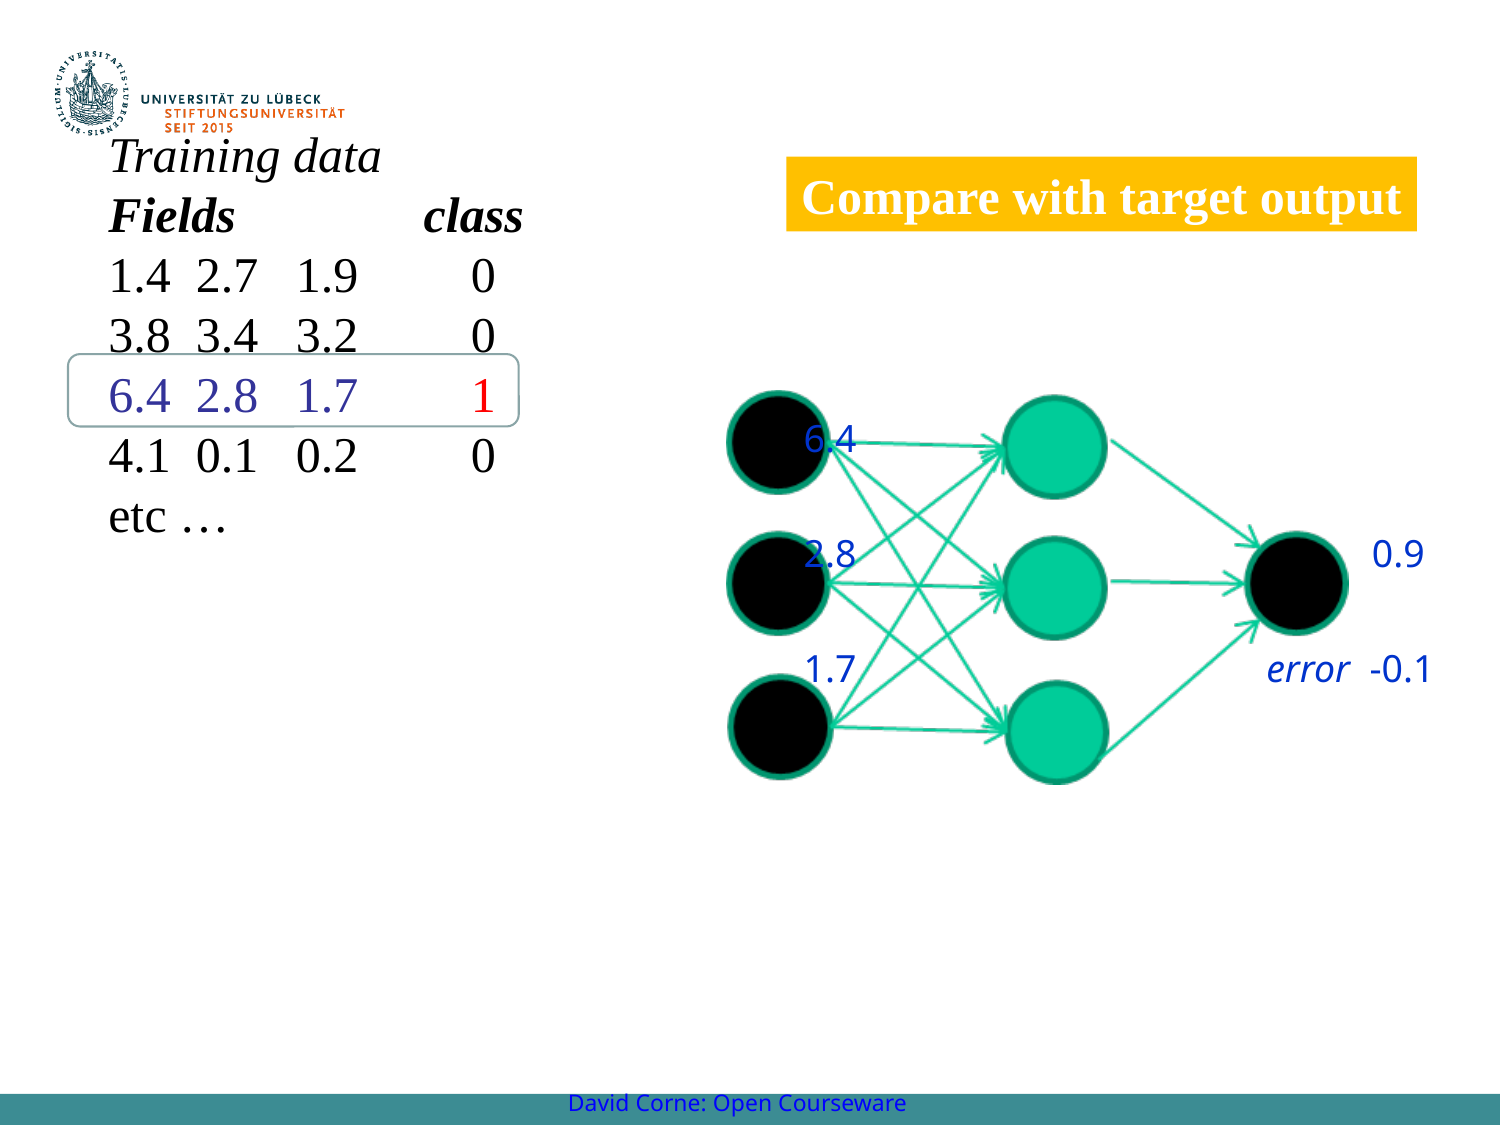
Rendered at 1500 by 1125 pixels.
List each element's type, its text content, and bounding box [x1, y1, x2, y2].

text_box David Corne: Open Courseware [553, 1080, 923, 1123]
picture [726, 390, 1349, 785]
text_box Compare with target output [786, 156, 1417, 232]
text_box Training data Fields class 1.4 2.7 1.9 0 3.8 3.4 3.2 0 6.4 2.8 1.7 1 4.1 0.1 0.2 0 etc … [93, 115, 539, 551]
text_box [66, 353, 520, 428]
picture [50, 44, 349, 142]
text_box 6.4 2.8 0.9 1 1.7 error -0.1 [1349, 408, 1500, 698]
